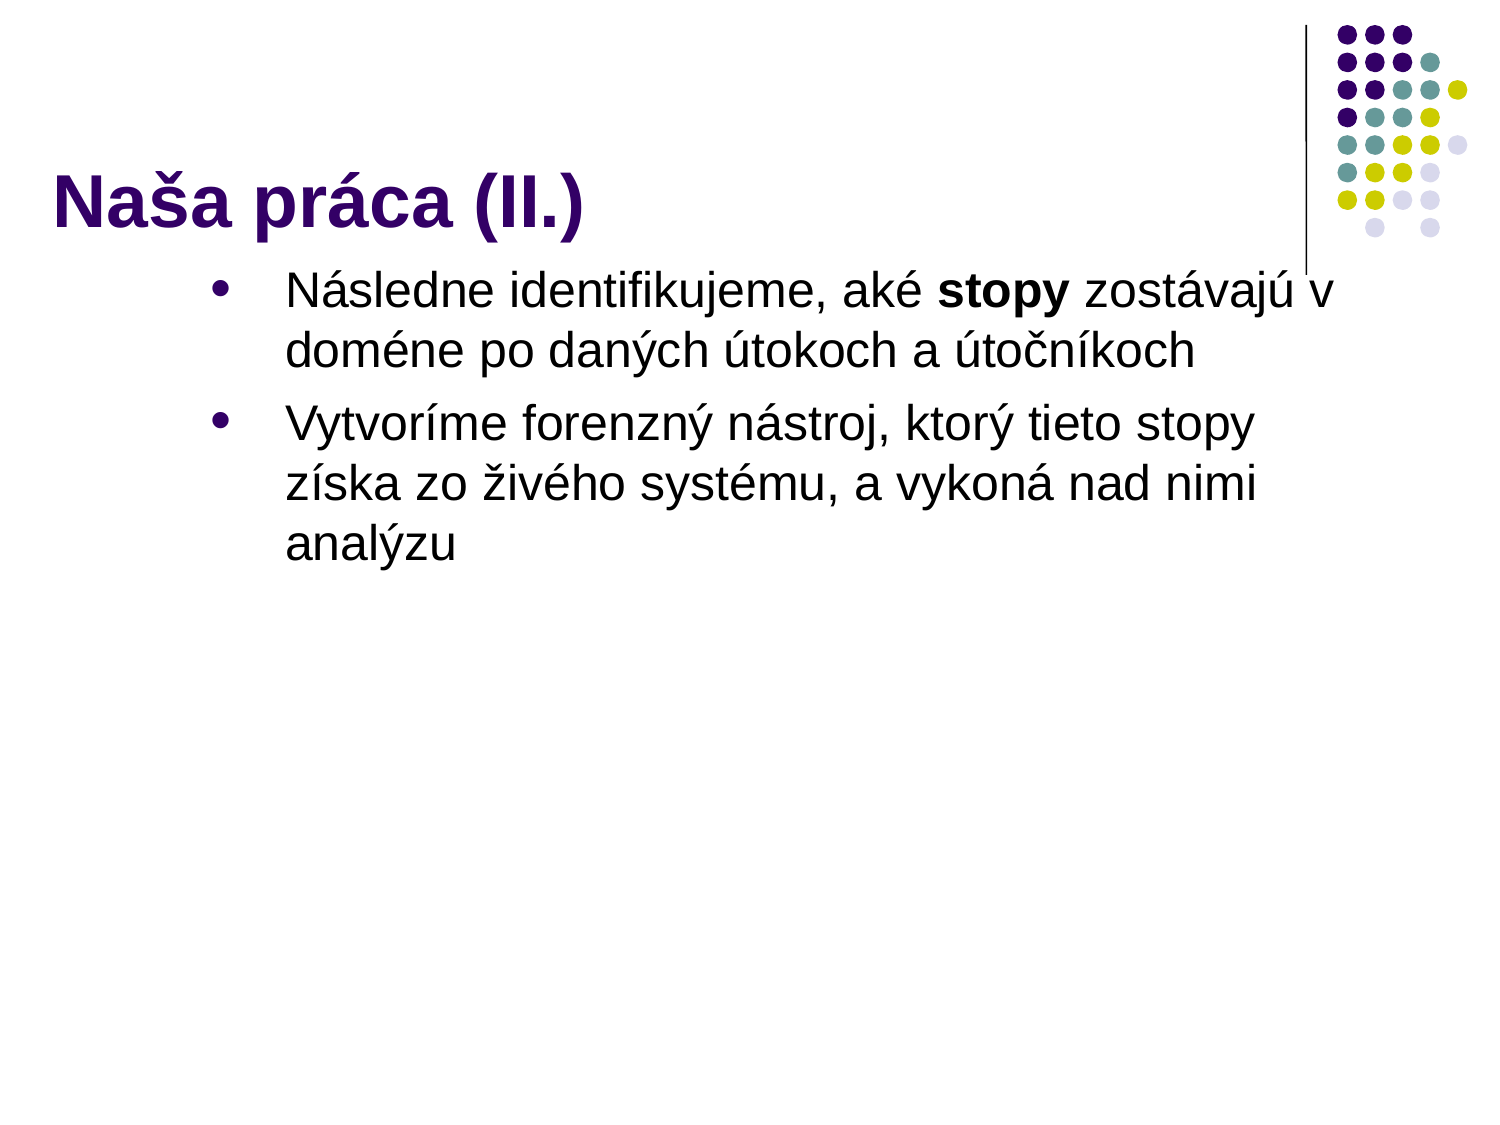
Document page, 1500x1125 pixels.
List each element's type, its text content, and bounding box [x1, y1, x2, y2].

title Naša práca (II.) [37, 37, 1300, 250]
list Následne identifikujeme, aké stopy zostávajú v doméne po daných útokoch a útočníkoch Vytvoríme forenzný nástroj, ktorý tieto stopy získa zo živého systému, a vykoná nad nimi analýzu [187, 249, 1400, 974]
